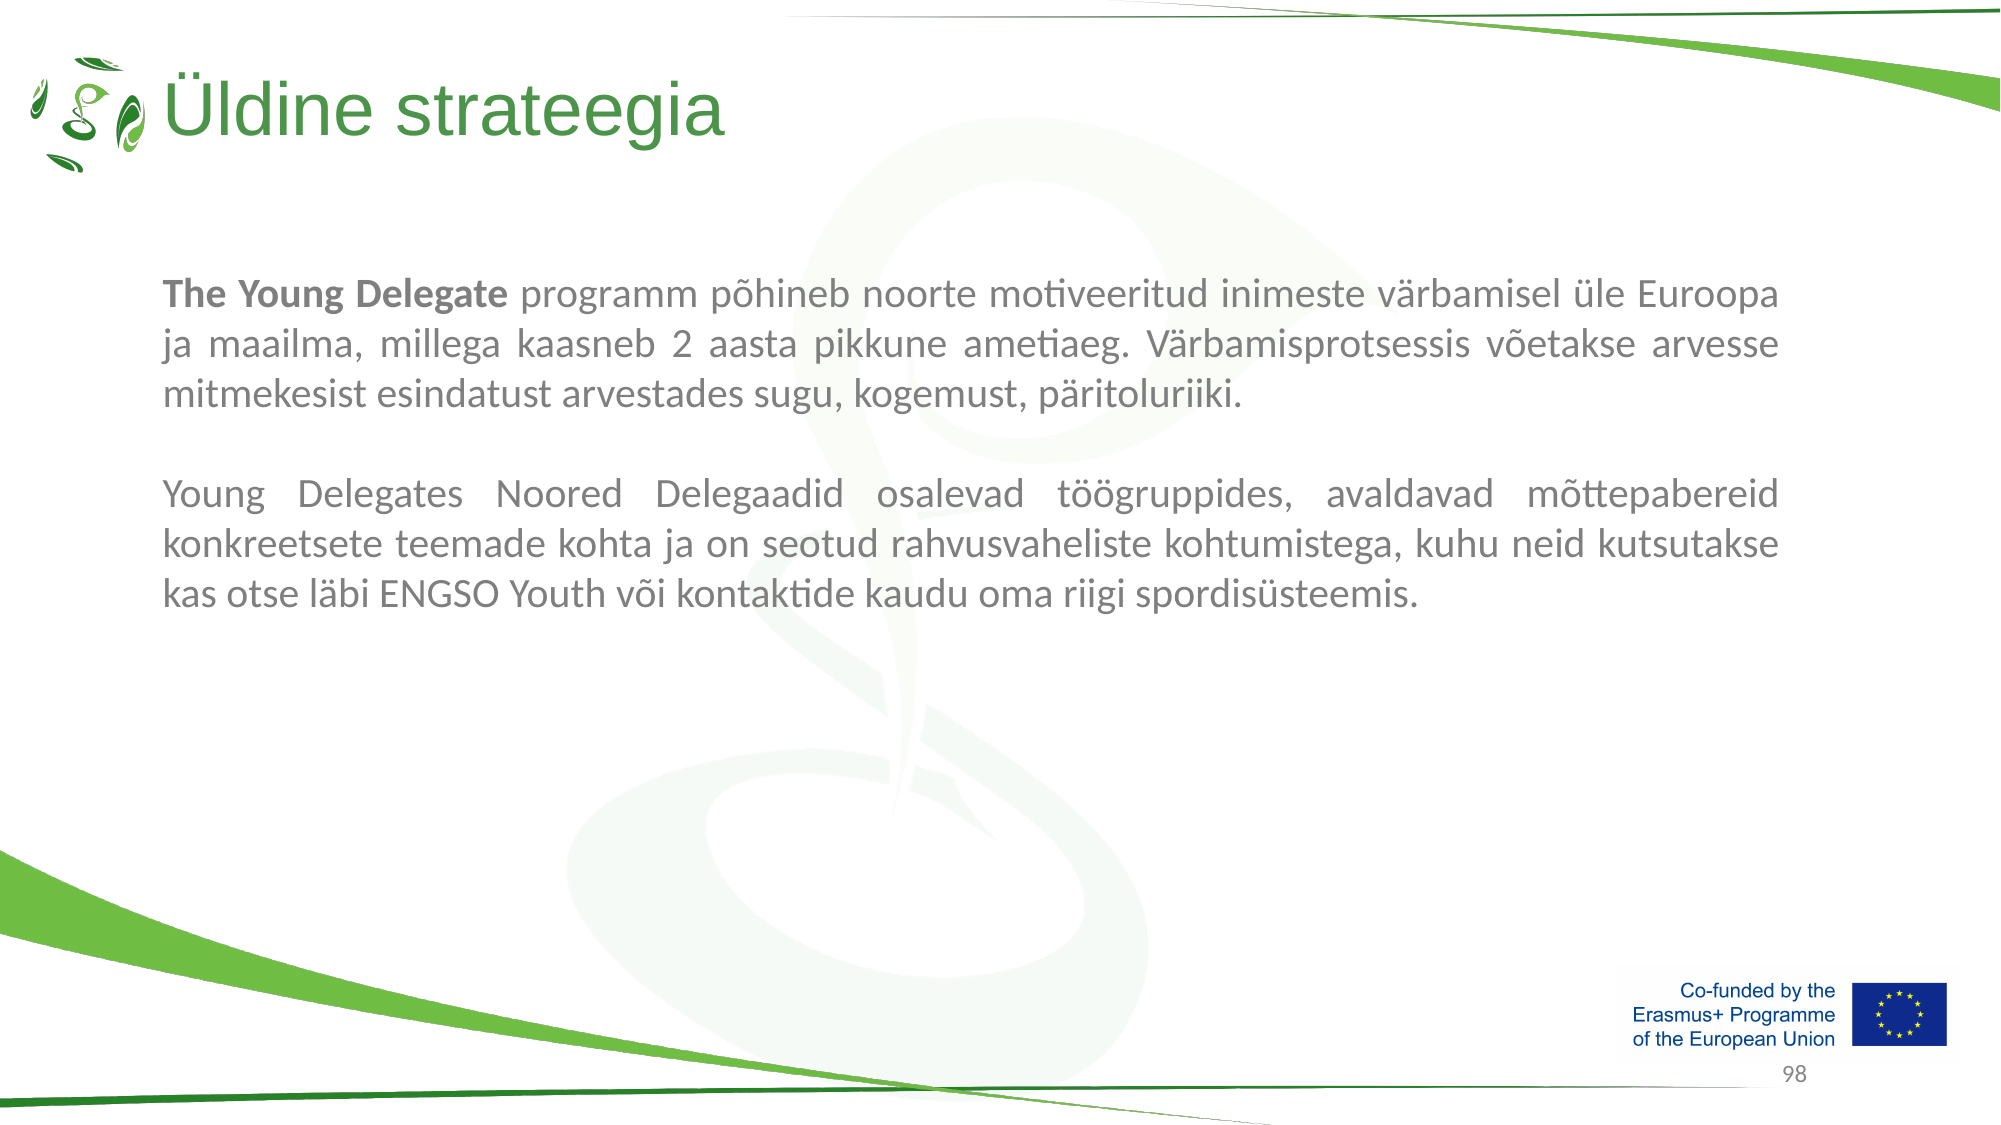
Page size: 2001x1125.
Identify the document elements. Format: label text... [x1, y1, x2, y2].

picture [0, 845, 1963, 1125]
picture [0, 48, 177, 182]
picture [780, 0, 2001, 115]
text_box Üldine strateegia [147, 50, 1555, 173]
text_box The Young Delegate programm põhineb noorte motiveeritud inimeste värbamisel üle Euroopa ja maailma, millega kaasneb 2 aasta pikkune ametiaeg. Värbamisprotsessis võetakse arvesse mitmekesist esindatust arvestades sugu, kogemust, päritoluriiki. Young Delegates Noored Delegaadid osalevad töögruppides, avaldavad mõttepabereid konkreetsete teemade kohta ja on seotud rahvusvaheliste kohtumistega, kuhu neid kutsutakse kas otse läbi ENGSO Youth või kontaktide kaudu oma riigi spordisüsteemis. [147, 250, 1796, 743]
slide_number 98 [1372, 1042, 1823, 1103]
